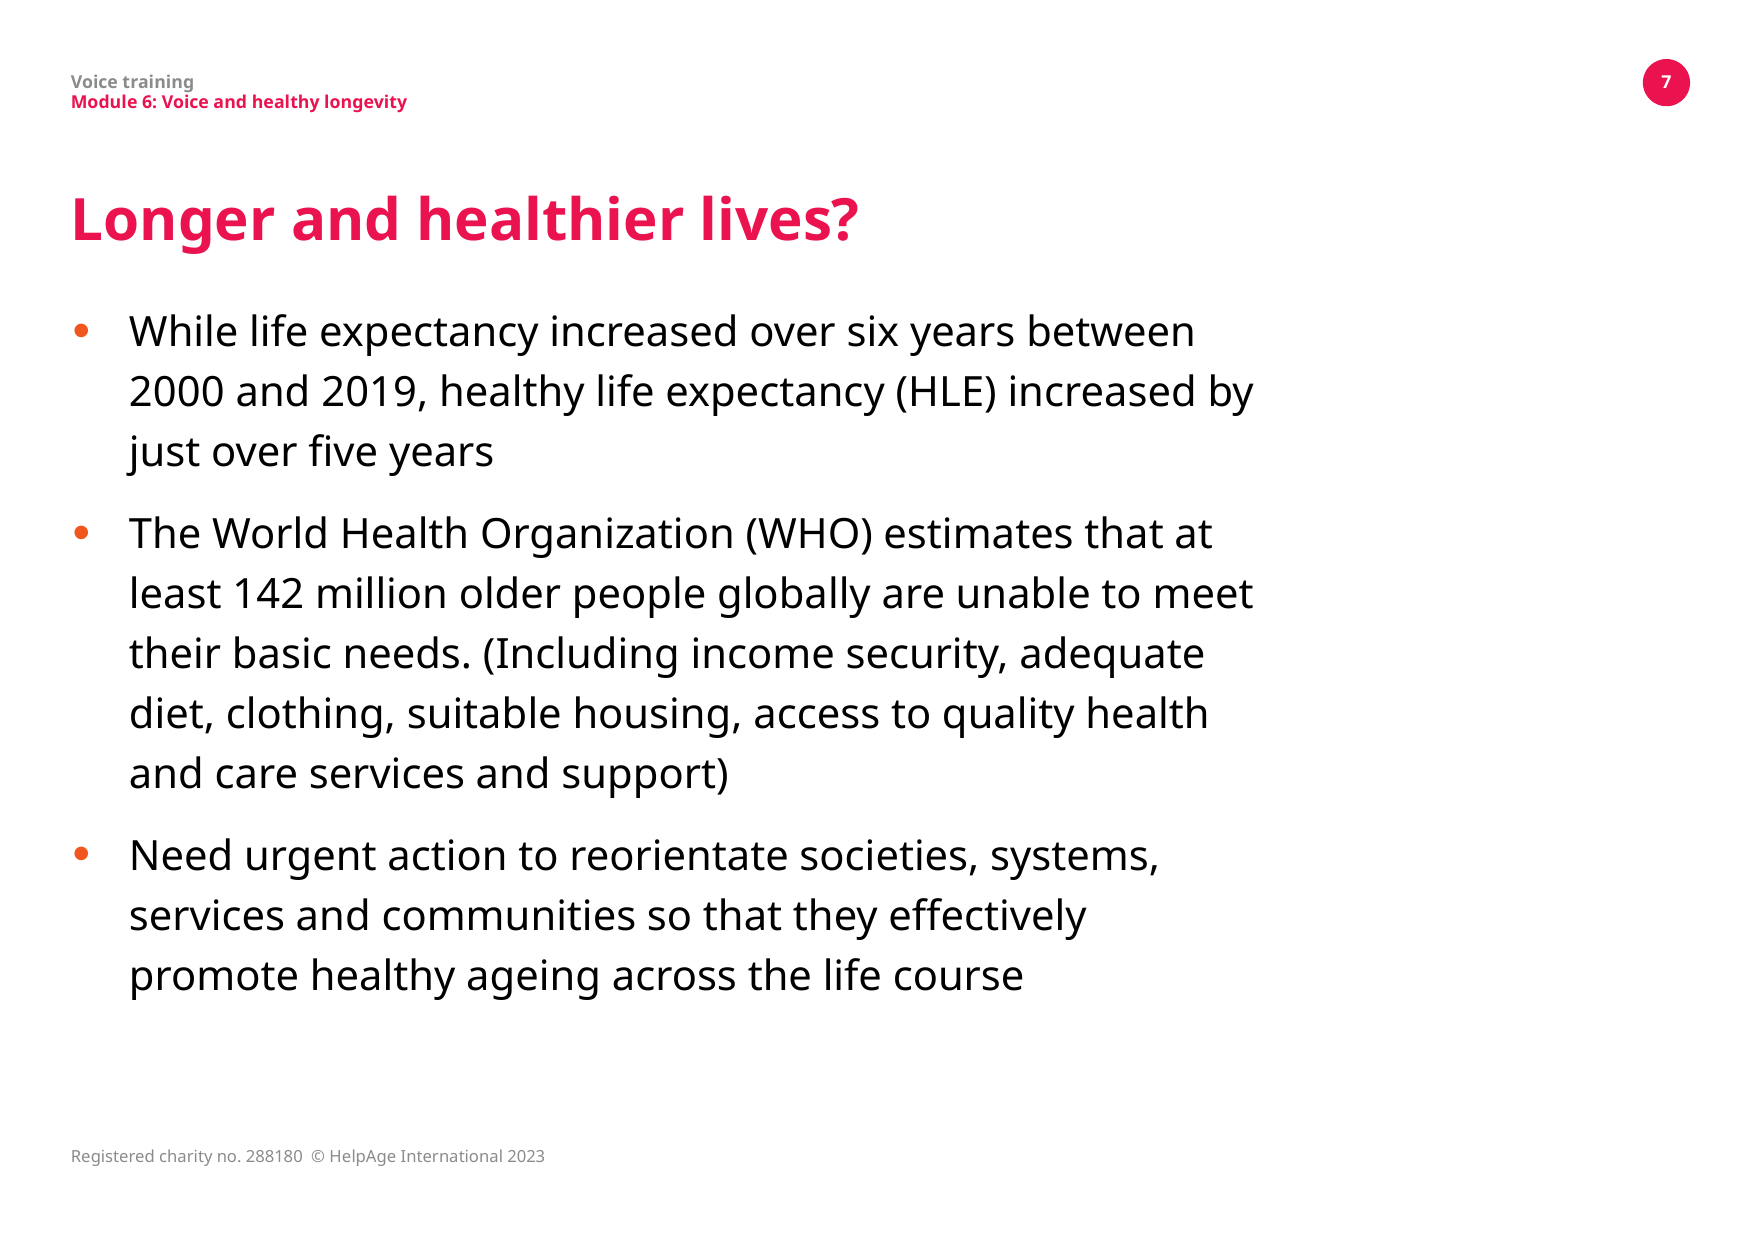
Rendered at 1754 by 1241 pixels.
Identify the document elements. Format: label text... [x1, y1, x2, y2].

title Longer and healthier lives? [70, 182, 1458, 298]
slide_number 7 [1642, 71, 1690, 105]
footer Voice training Module 6: Voice and healthy longevity [70, 70, 840, 138]
list While life expectancy increased over six years between 2000 and 2019, healthy life expectancy (HLE) increased by just over five years The World Health Organization (WHO) estimates that at least 142 million older people globally are unable to meet their basic needs. (Including income security, adequate diet, clothing, suitable housing, access to quality health and care services and support) Need urgent action to reorientate societies, systems, services and communities so that they effectively promote healthy ageing across the life course [70, 295, 1265, 1083]
